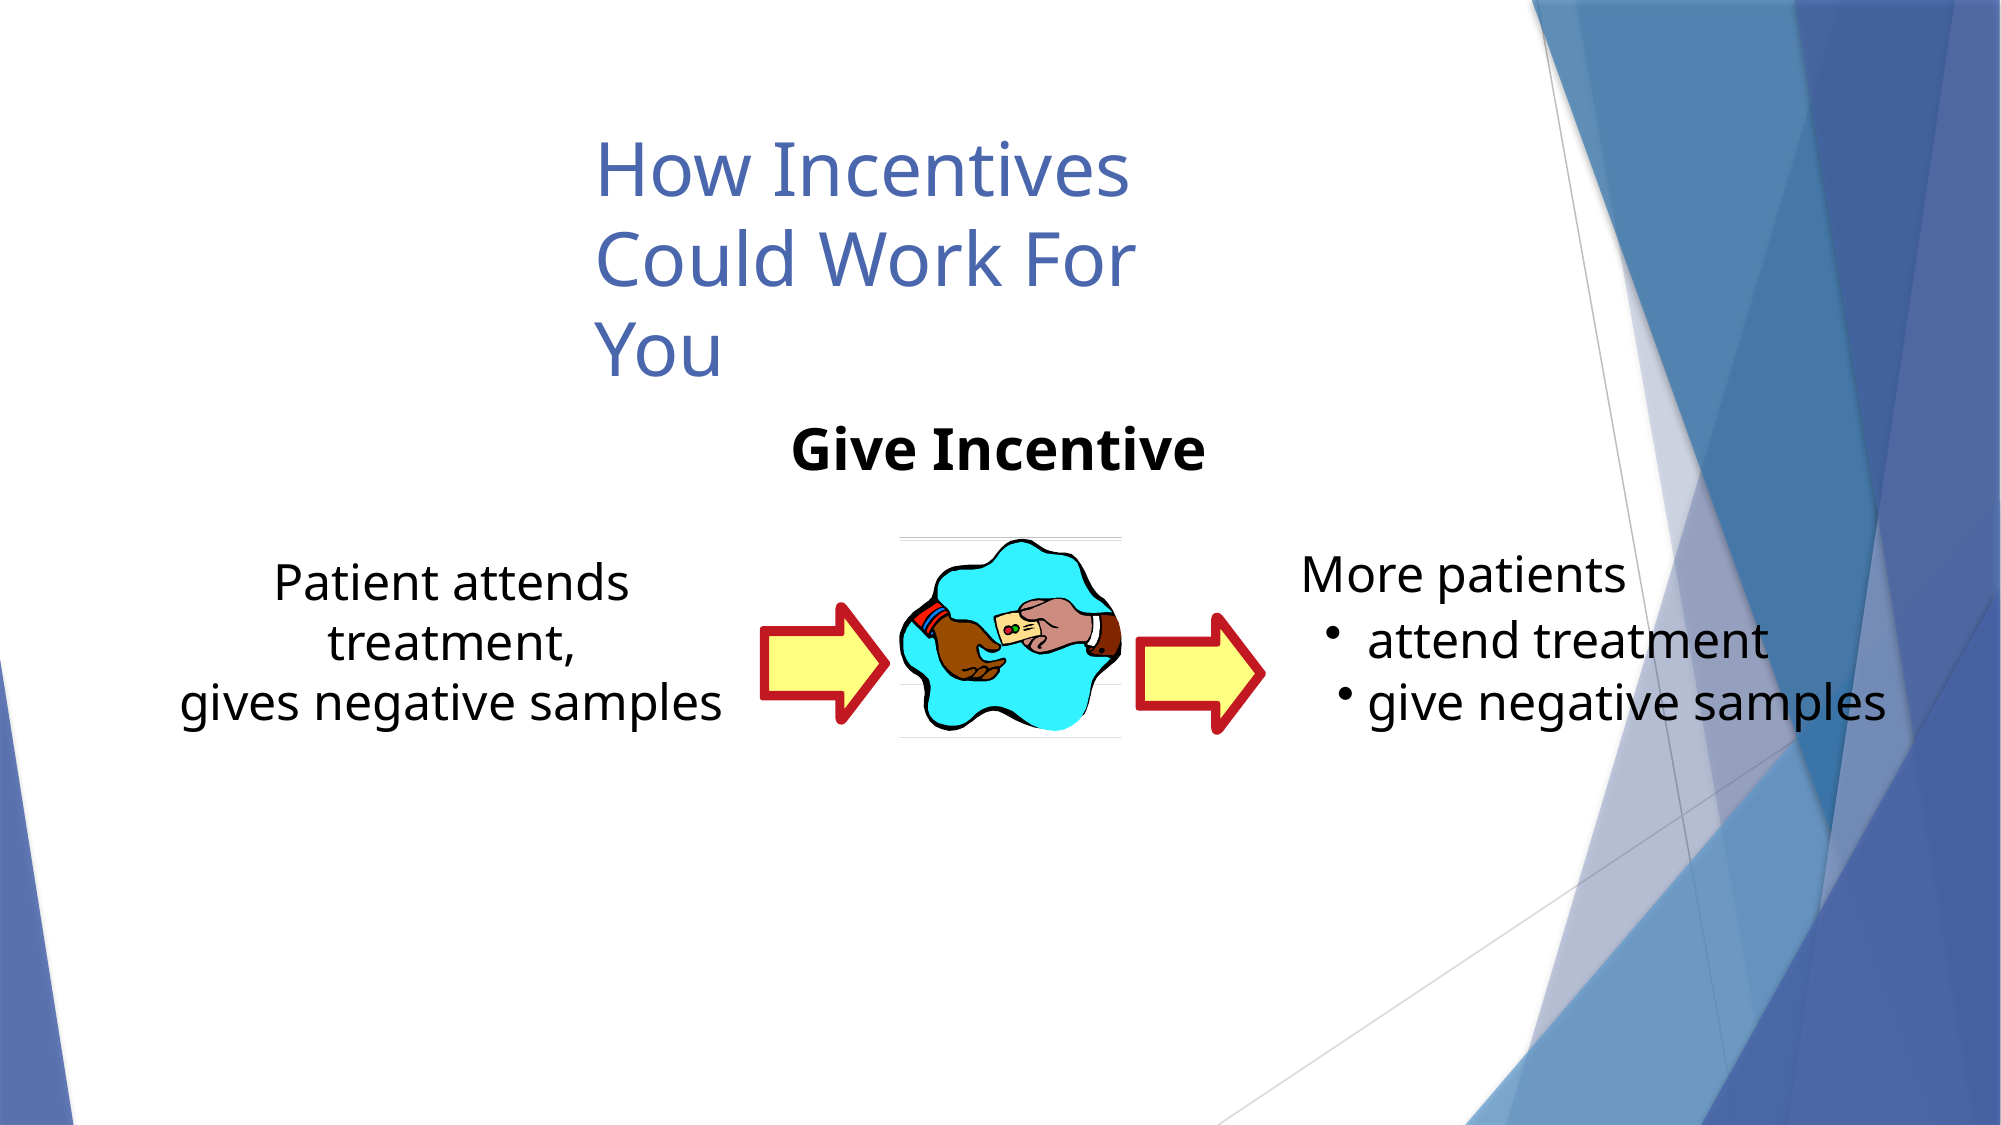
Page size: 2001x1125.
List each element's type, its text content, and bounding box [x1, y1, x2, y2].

title How Incentives Could Work For You [579, 113, 1274, 331]
text_box Give Incentive [751, 412, 1208, 483]
text_box Patient attends treatment, gives negative samples [179, 549, 725, 731]
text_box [1309, 542, 1868, 732]
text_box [761, 536, 1264, 739]
